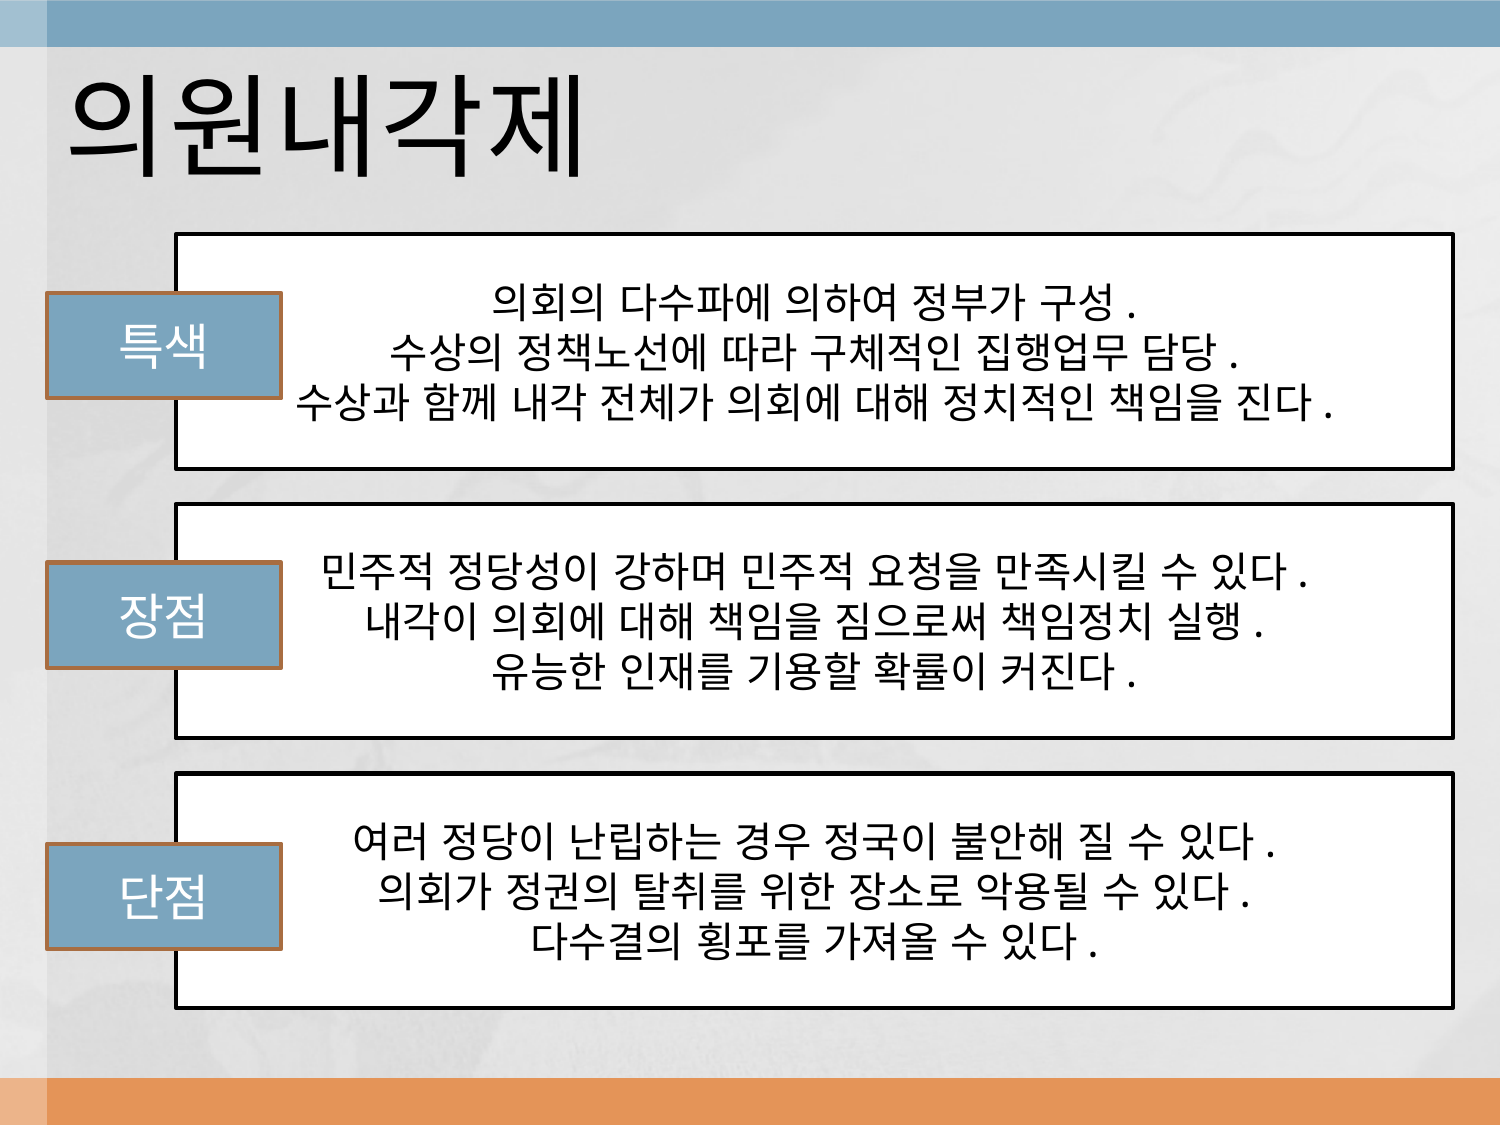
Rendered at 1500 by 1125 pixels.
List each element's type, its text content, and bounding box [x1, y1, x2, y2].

text_box 민주적 정당성이 강하며 민주적 요청을 만족시킬 수 있다. 내각이 의회에 대해 책임을 짐으로써 책임정치 실행. 유능한 인재를 기용할 확률이 커진다. [174, 502, 1455, 740]
title 의원내각제 [49, 46, 1454, 202]
text_box 장점 [45, 560, 283, 670]
text_box 단점 [45, 842, 283, 951]
text_box 특색 [45, 291, 283, 400]
text_box 여러 정당이 난립하는 경우 정국이 불안해 질 수 있다. 의회가 정권의 탈취를 위한 장소로 악용될 수 있다. 다수결의 횡포를 가져올 수 있다. [174, 771, 1455, 1010]
text_box 의회의 다수파에 의하여 정부가 구성. 수상의 정책노선에 따라 구체적인 집행업무 담당. 수상과 함께 내각 전체가 의회에 대해 정치적인 책임을 진다. [174, 232, 1455, 471]
